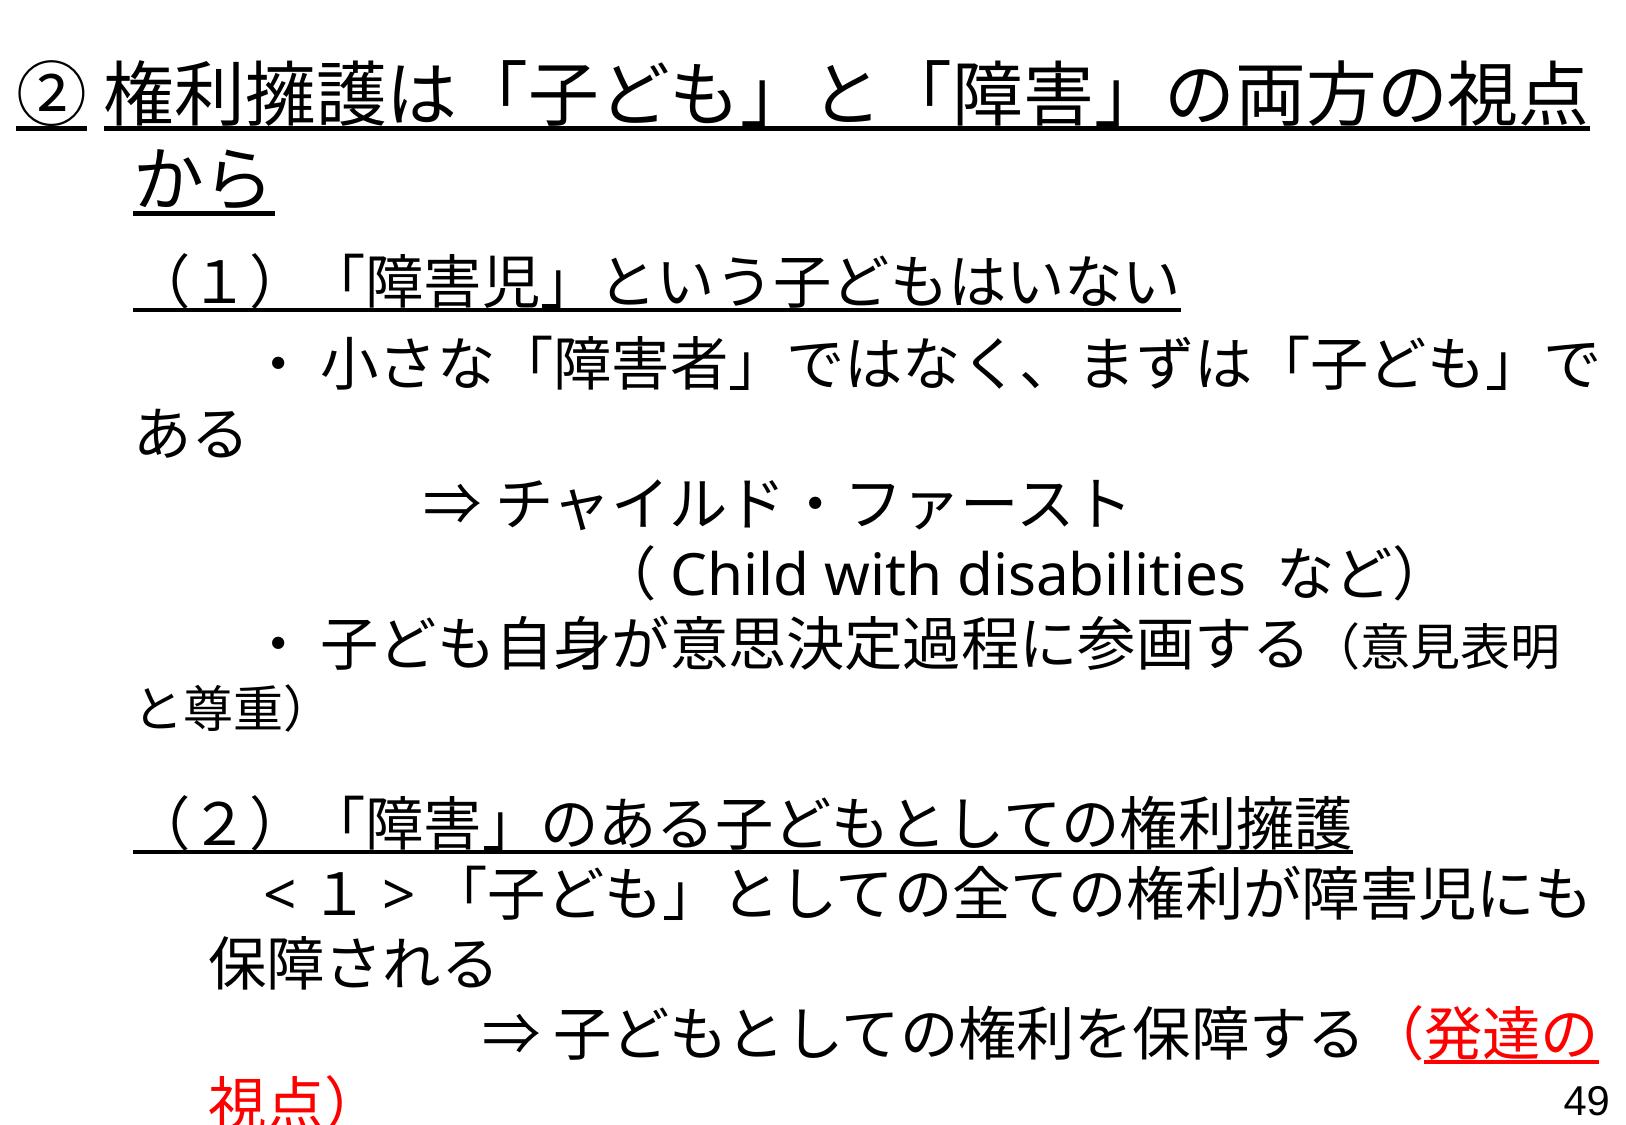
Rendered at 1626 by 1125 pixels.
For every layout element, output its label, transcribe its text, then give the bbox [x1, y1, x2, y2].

text_box ②権利擁護は「子ども」と「障害」の両方の視点から （１）「障害児」という子どもはいない ・ 小さな「障害者」ではなく、まずは「子ども」である ⇒ チャイルド・ファースト （Child with disabilities など） ・ 子ども自身が意思決定過程に参画する（意見表明と尊重） （２）「障害」のある子どもとしての権利擁護 <１>「子ども」としての全ての権利が障害児にも保障される ⇒ 子どもとしての権利を保障する（発達の視点） <２>障害があることによる生きづらさや育ちにくさ、経験不足に対する機会の保障と特別な配慮（合理的配慮）が不可欠（障害の視点） ⇒ 障害のある人としての権利を保障する [1, 42, 1625, 1097]
slide_number 48 [1245, 1068, 1625, 1125]
